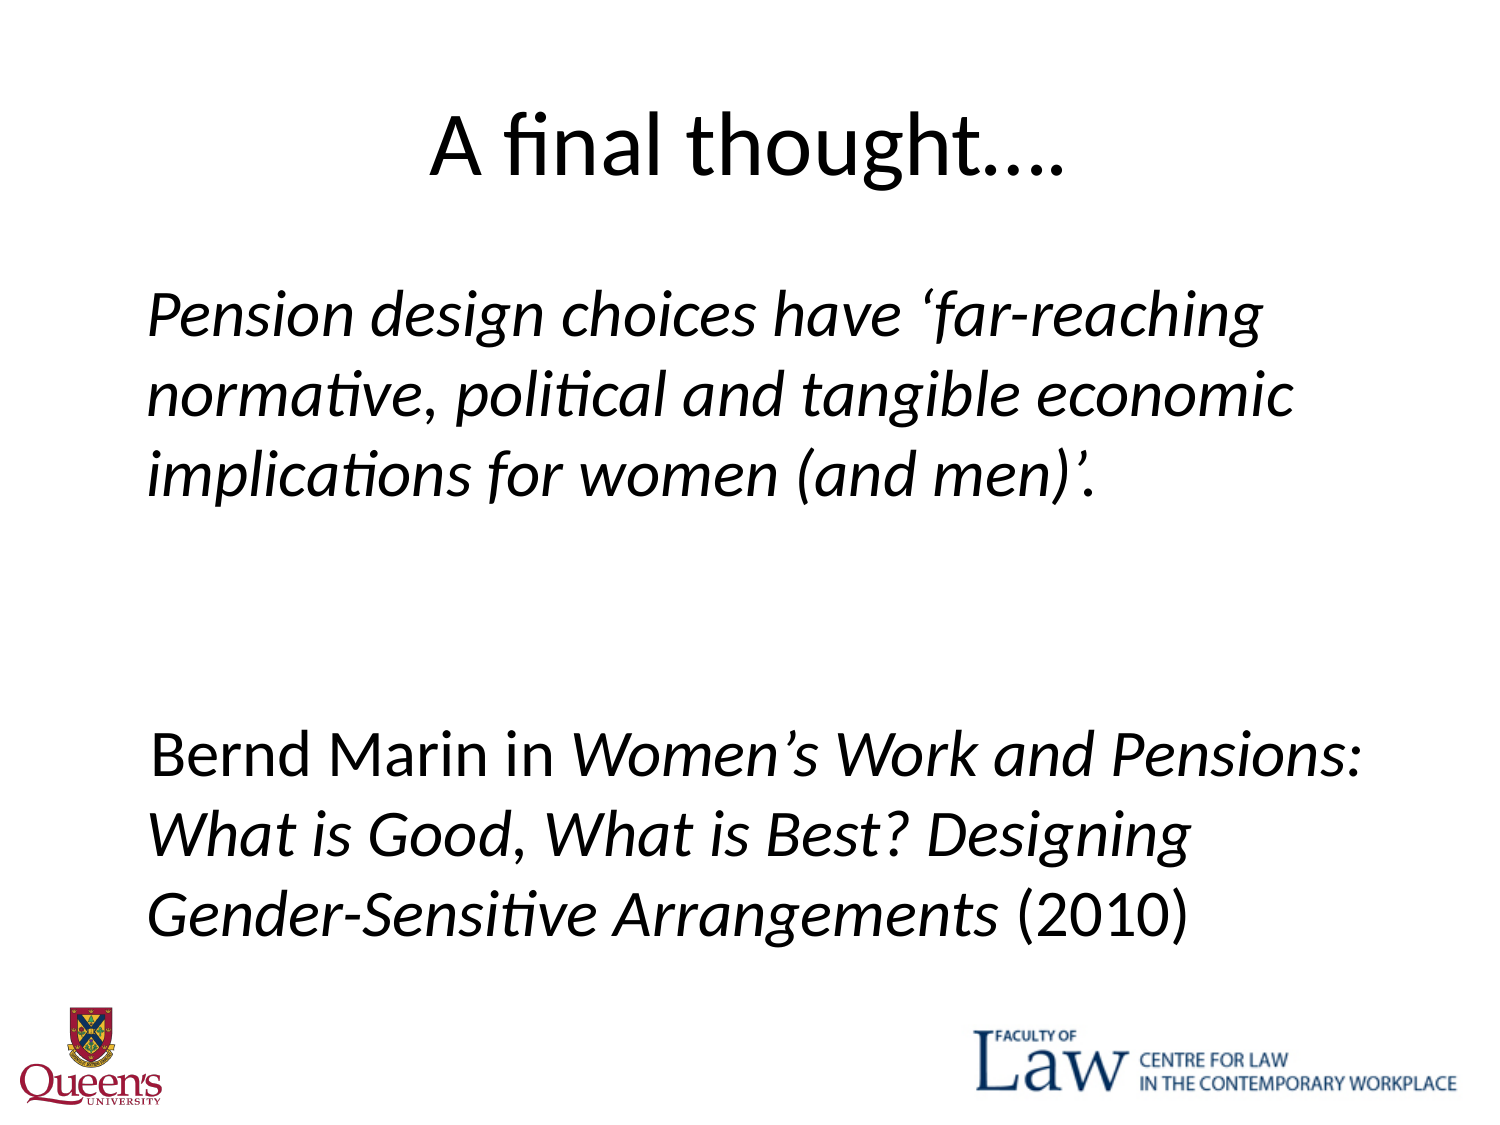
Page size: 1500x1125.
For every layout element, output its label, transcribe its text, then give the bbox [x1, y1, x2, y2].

picture [950, 1012, 1475, 1111]
list Pension design choices have ‘far-reaching normative, political and tangible economic implications for women (and men)’. Bernd Marin in Women’s Work and Pensions: What is Good, What is Best? Designing Gender-Sensitive Arrangements (2010) [75, 262, 1425, 1005]
title A final thought…. [75, 45, 1425, 233]
picture [0, 987, 181, 1125]
